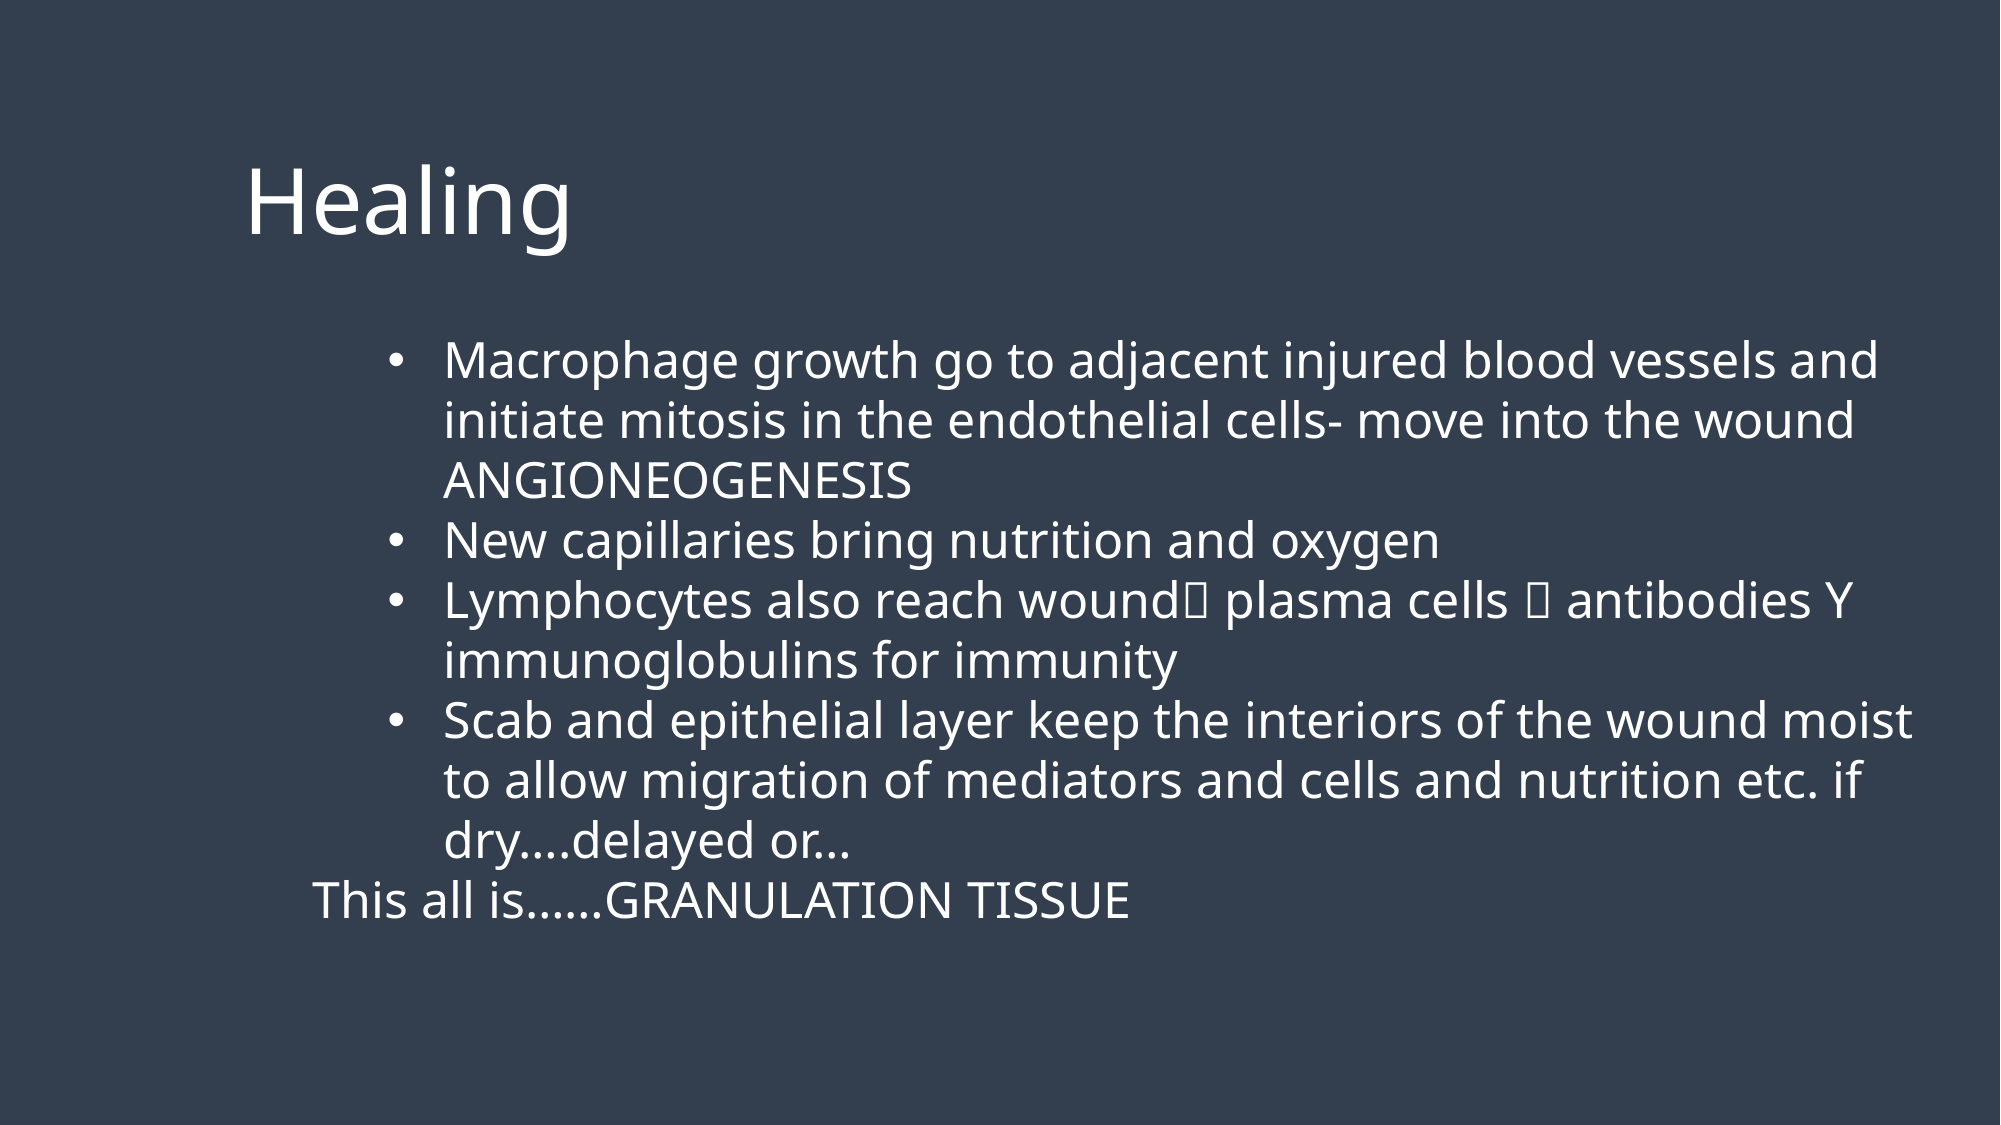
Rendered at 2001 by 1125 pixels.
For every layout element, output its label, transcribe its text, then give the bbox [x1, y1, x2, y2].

text_box Healing [228, 135, 1839, 261]
text_box Macrophage growth go to adjacent injured blood vessels and initiate mitosis in the endothelial cells- move into the wound ANGIONEOGENESIS New capillaries bring nutrition and oxygen Lymphocytes also reach wound plasma cells  antibodies Y immunoglobulins for immunity Scab and epithelial layer keep the interiors of the wound moist to allow migration of mediators and cells and nutrition etc. if dry….delayed or… This all is……GRANULATION TISSUE [297, 321, 1958, 937]
